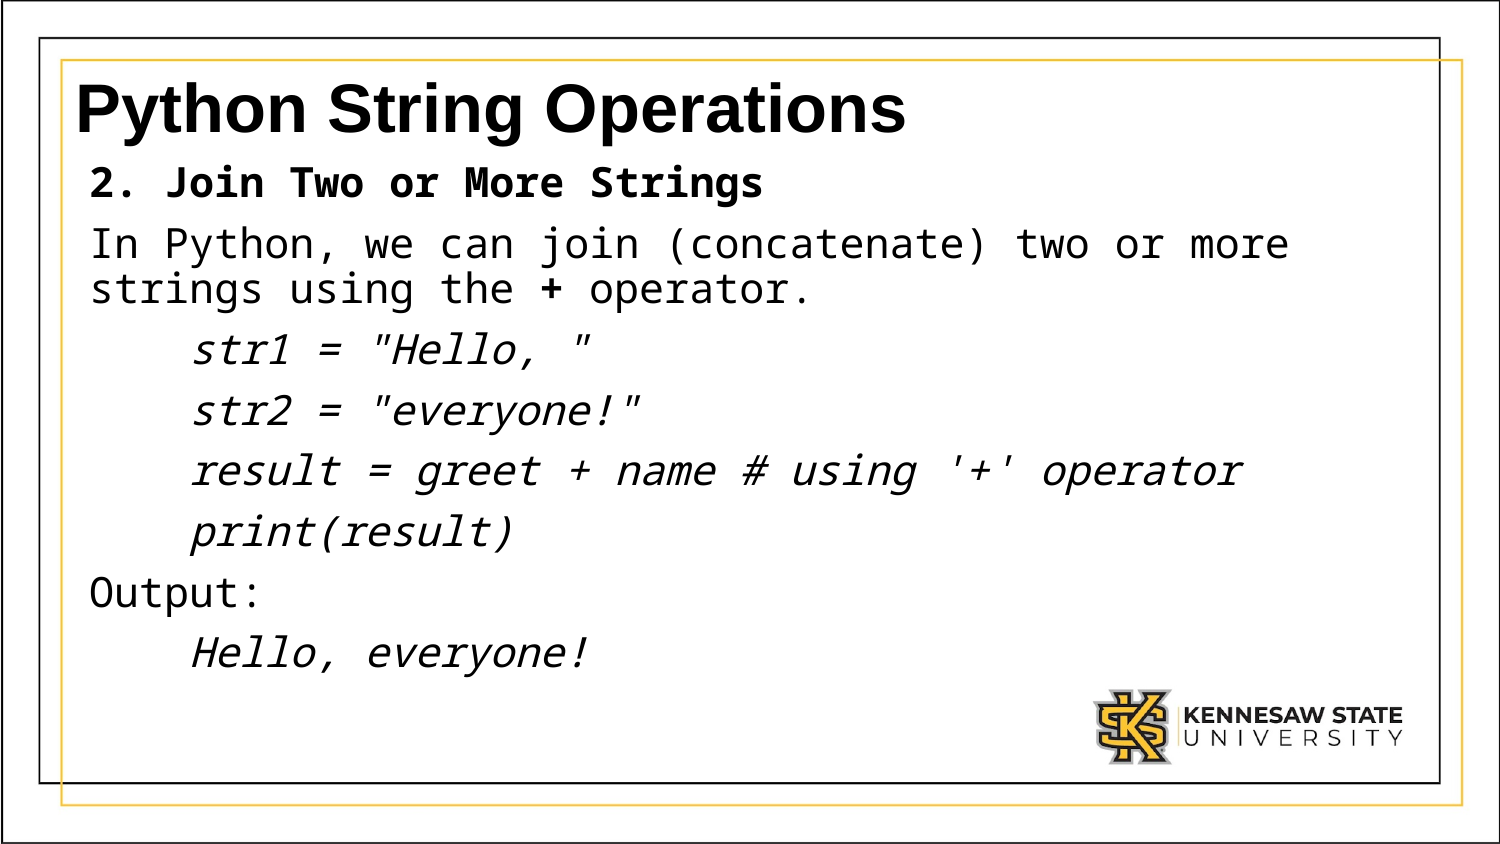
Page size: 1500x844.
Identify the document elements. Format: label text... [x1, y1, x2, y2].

list 2. Join Two or More Strings In Python, we can join (concatenate) two or more strings using the + operator. str1 = "Hello, " str2 = "everyone!" result = greet + name # using '+' operator print(result) Output: Hello, everyone! [60, 154, 1442, 772]
title Python String Operations [60, 62, 1442, 154]
picture [0, 0, 1500, 844]
